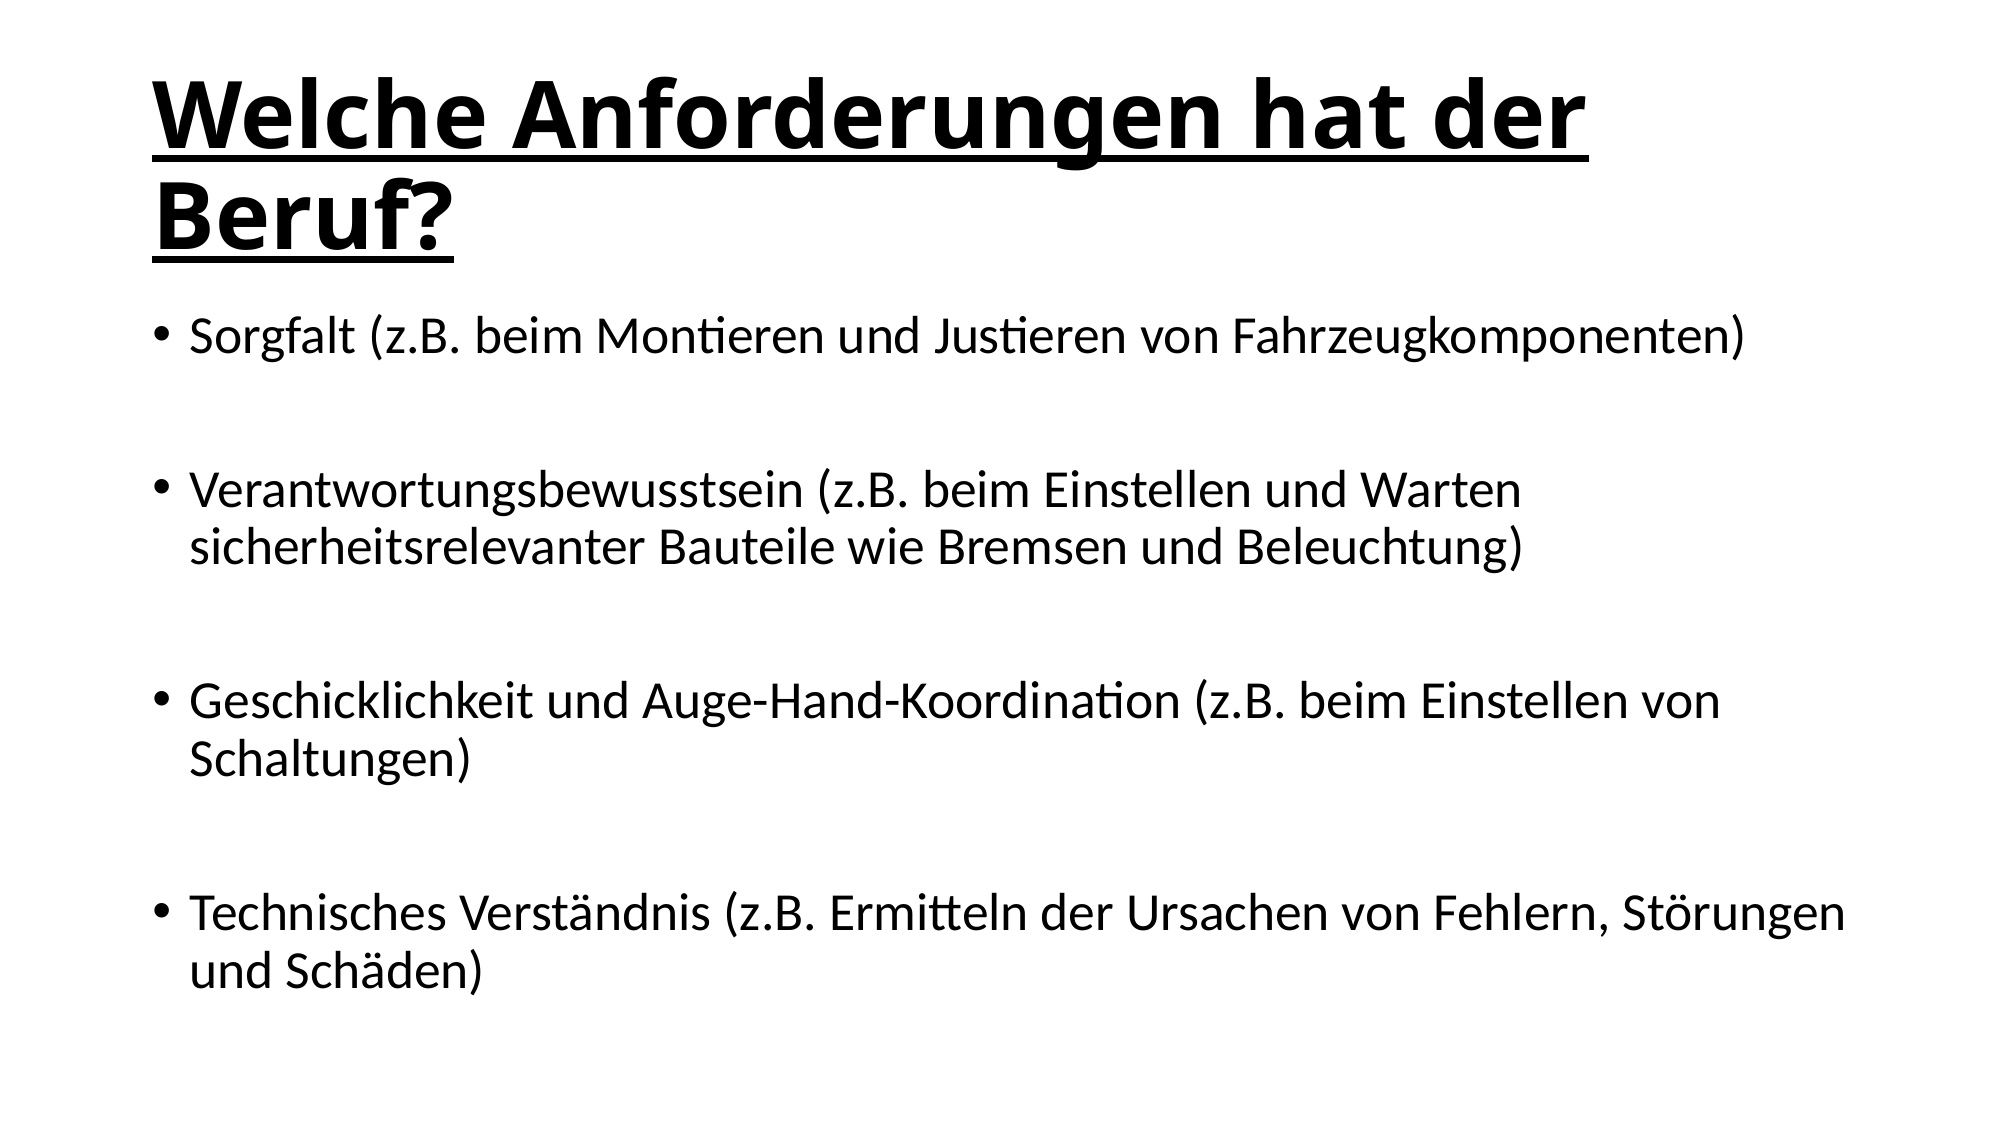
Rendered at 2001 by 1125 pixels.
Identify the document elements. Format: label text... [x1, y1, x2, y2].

title Welche Anforderungen hat der Beruf? [137, 59, 1863, 278]
list Sorgfalt (z.B. beim Montieren und Justieren von Fahrzeugkomponenten) Verantwortungsbewusstsein (z.B. beim Einstellen und Warten sicherheitsrelevanter Bauteile wie Bremsen und Beleuchtung) Geschicklichkeit und Auge-Hand-Koordination (z.B. beim Einstellen von Schaltungen) Technisches Verständnis (z.B. Ermitteln der Ursachen von Fehlern, Störungen und Schäden) [137, 299, 1863, 1014]
